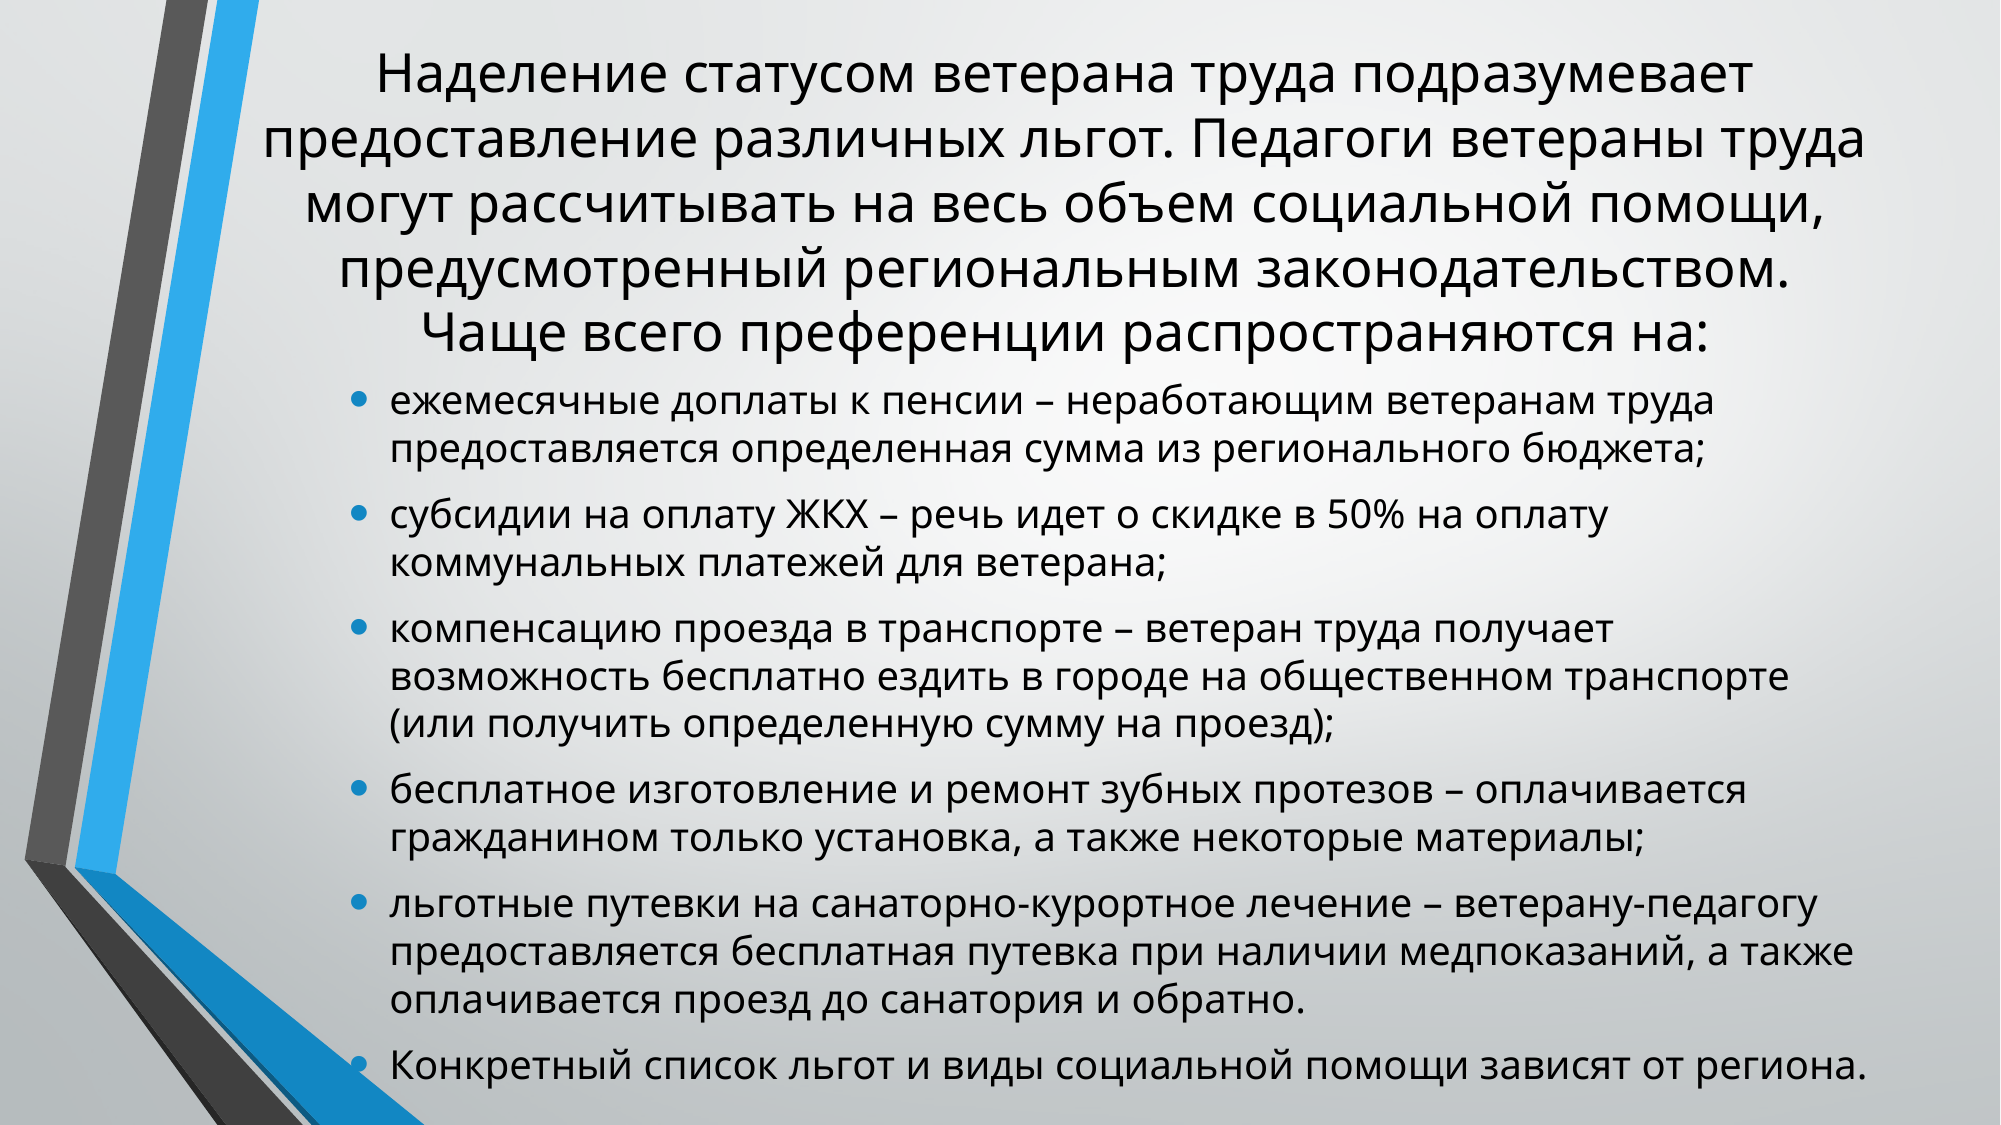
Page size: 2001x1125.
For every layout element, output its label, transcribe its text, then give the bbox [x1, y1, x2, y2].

title Наделение статусом ветерана труда подразумевает предоставление различных льгот. Педагоги ветераны труда могут рассчитывать на весь объем социальной помощи, предусмотренный региональным законодательством. Чаще всего преференции распространяются на: [243, 0, 1887, 402]
list ежемесячные доплаты к пенсии – неработающим ветеранам труда предоставляется определенная сумма из регионального бюджета; субсидии на оплату ЖКХ – речь идет о скидке в 50% на оплату коммунальных платежей для ветерана; компенсацию проезда в транспорте – ветеран труда получает возможность бесплатно ездить в городе на общественном транспорте (или получить определенную сумму на проезд); бесплатное изготовление и ремонт зубных протезов – оплачивается гражданином только установка, а также некоторые материалы; льготные путевки на санаторно-курортное лечение – ветерану-педагогу предоставляется бесплатная путевка при наличии медпоказаний, а также оплачивается проезд до санатория и обратно. Конкретный список льгот и виды социальной помощи зависят от региона. [333, 361, 1887, 1101]
